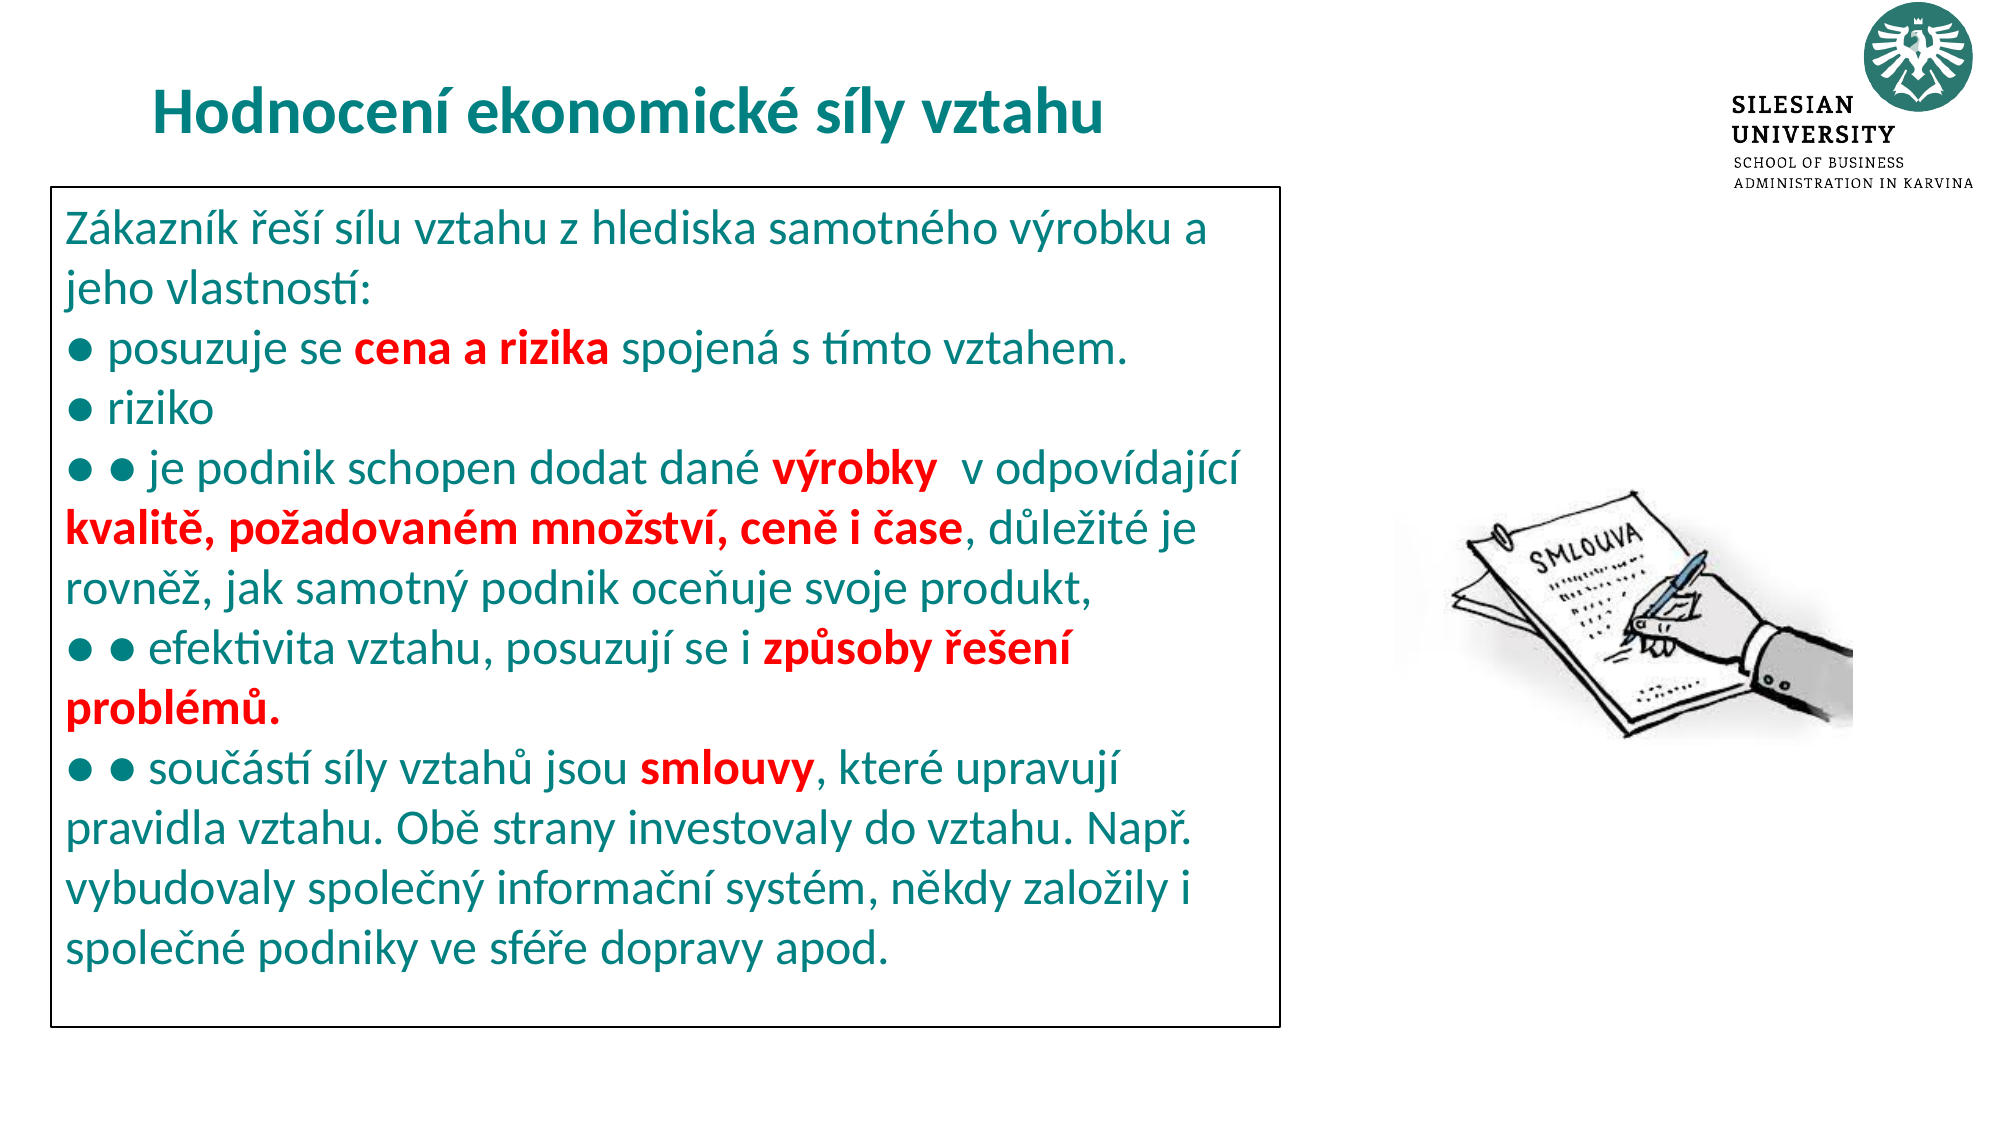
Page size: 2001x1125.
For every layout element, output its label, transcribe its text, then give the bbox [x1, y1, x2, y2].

picture [1394, 476, 1853, 746]
title Hodnocení ekonomické síly vztahu [137, 59, 1527, 165]
picture [1732, 2, 1973, 188]
text_box Zákazník řeší sílu vztahu z hlediska samotného výrobku a jeho vlastností: ● posuzuje se cena a rizika spojená s tímto vztahem. ● riziko ● ● je podnik schopen dodat dané výrobky v odpovídající kvalitě, požadovaném množství, ceně i čase, důležité je rovněž, jak samotný podnik oceňuje svoje produkt, ● ● efektivita vztahu, posuzují se i způsoby řešení problémů. ● ● součástí síly vztahů jsou smlouvy, které upravují pravidla vztahu. Obě strany investovaly do vztahu. Např. vybudovaly společný informační systém, někdy založily i společné podniky ve sféře dopravy apod. [50, 187, 1281, 1027]
